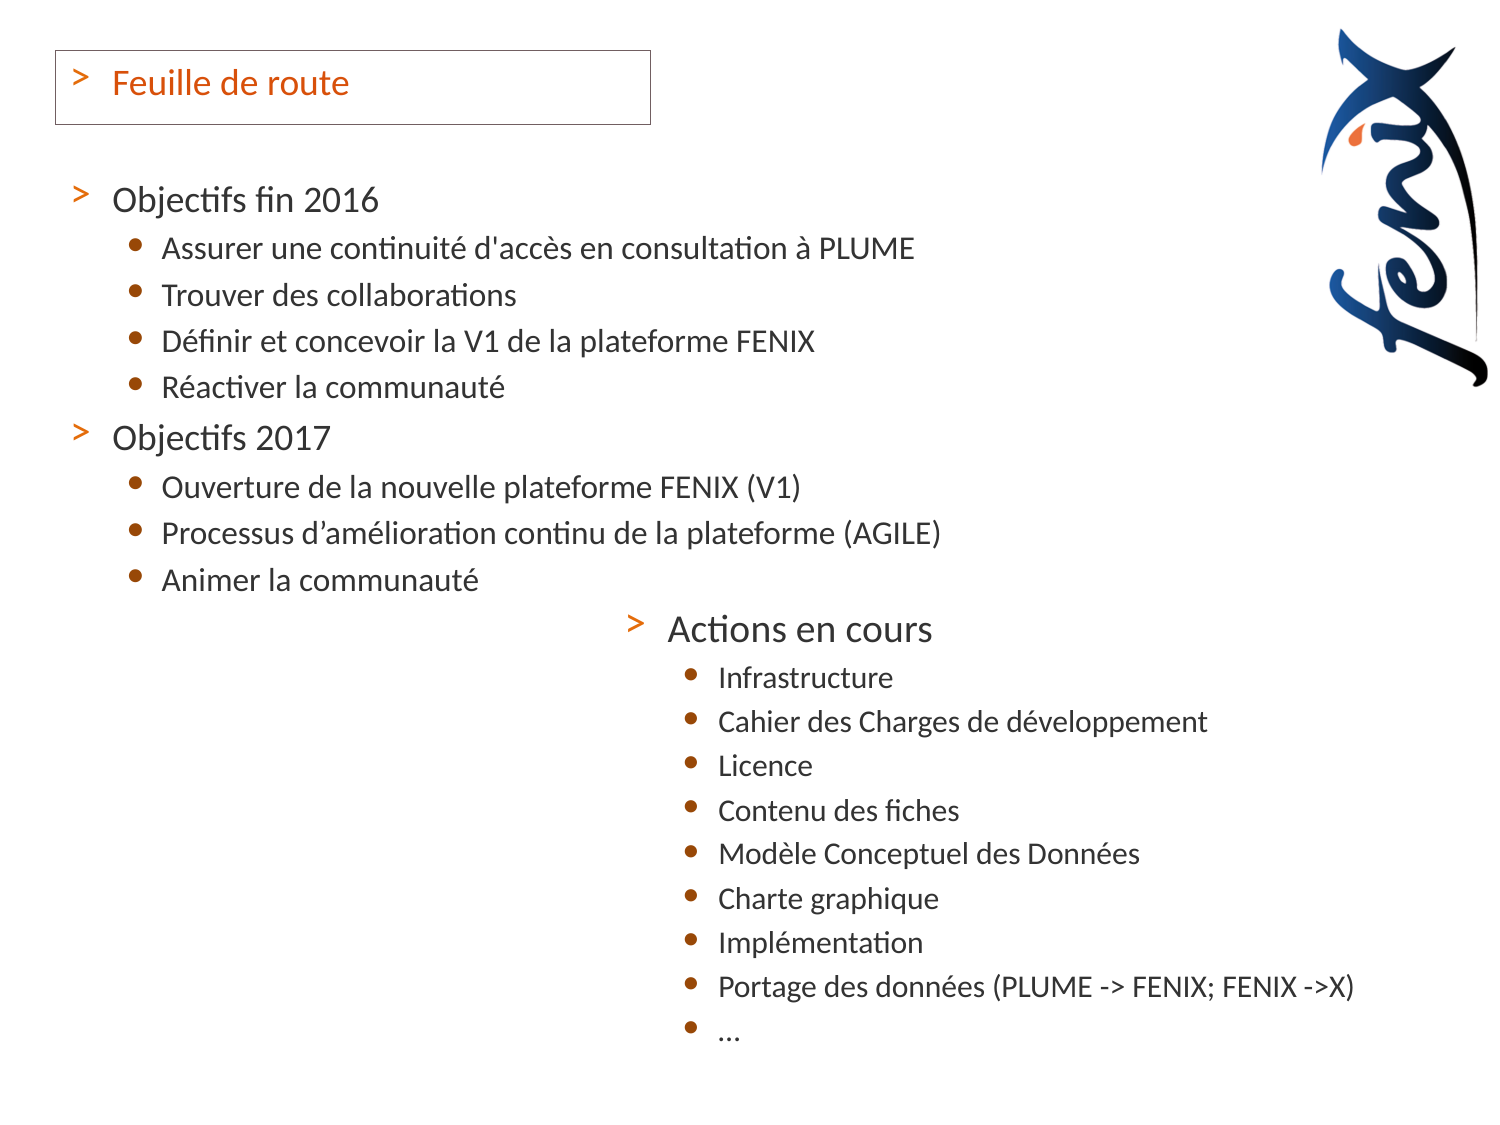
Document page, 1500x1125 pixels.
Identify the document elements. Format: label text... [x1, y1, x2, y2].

text_box Actions en cours Infrastructure Cahier des Charges de développement Licence Contenu des fiches Modèle Conceptuel des Données Charte graphique Implémentation Portage des données (PLUME -> FENIX; FENIX ->X) … [609, 595, 1380, 1073]
picture [1318, 25, 1487, 390]
text_box Feuille de route [55, 50, 651, 125]
text_box Objectifs fin 2016 Assurer une continuité d'accès en consultation à PLUME Trouver des collaborations Définir et concevoir la V1 de la plateforme FENIX Réactiver la communauté Objectifs 2017 Ouverture de la nouvelle plateforme FENIX (V1) Processus d’amélioration continu de la plateforme (AGILE) Animer la communauté [55, 167, 994, 683]
